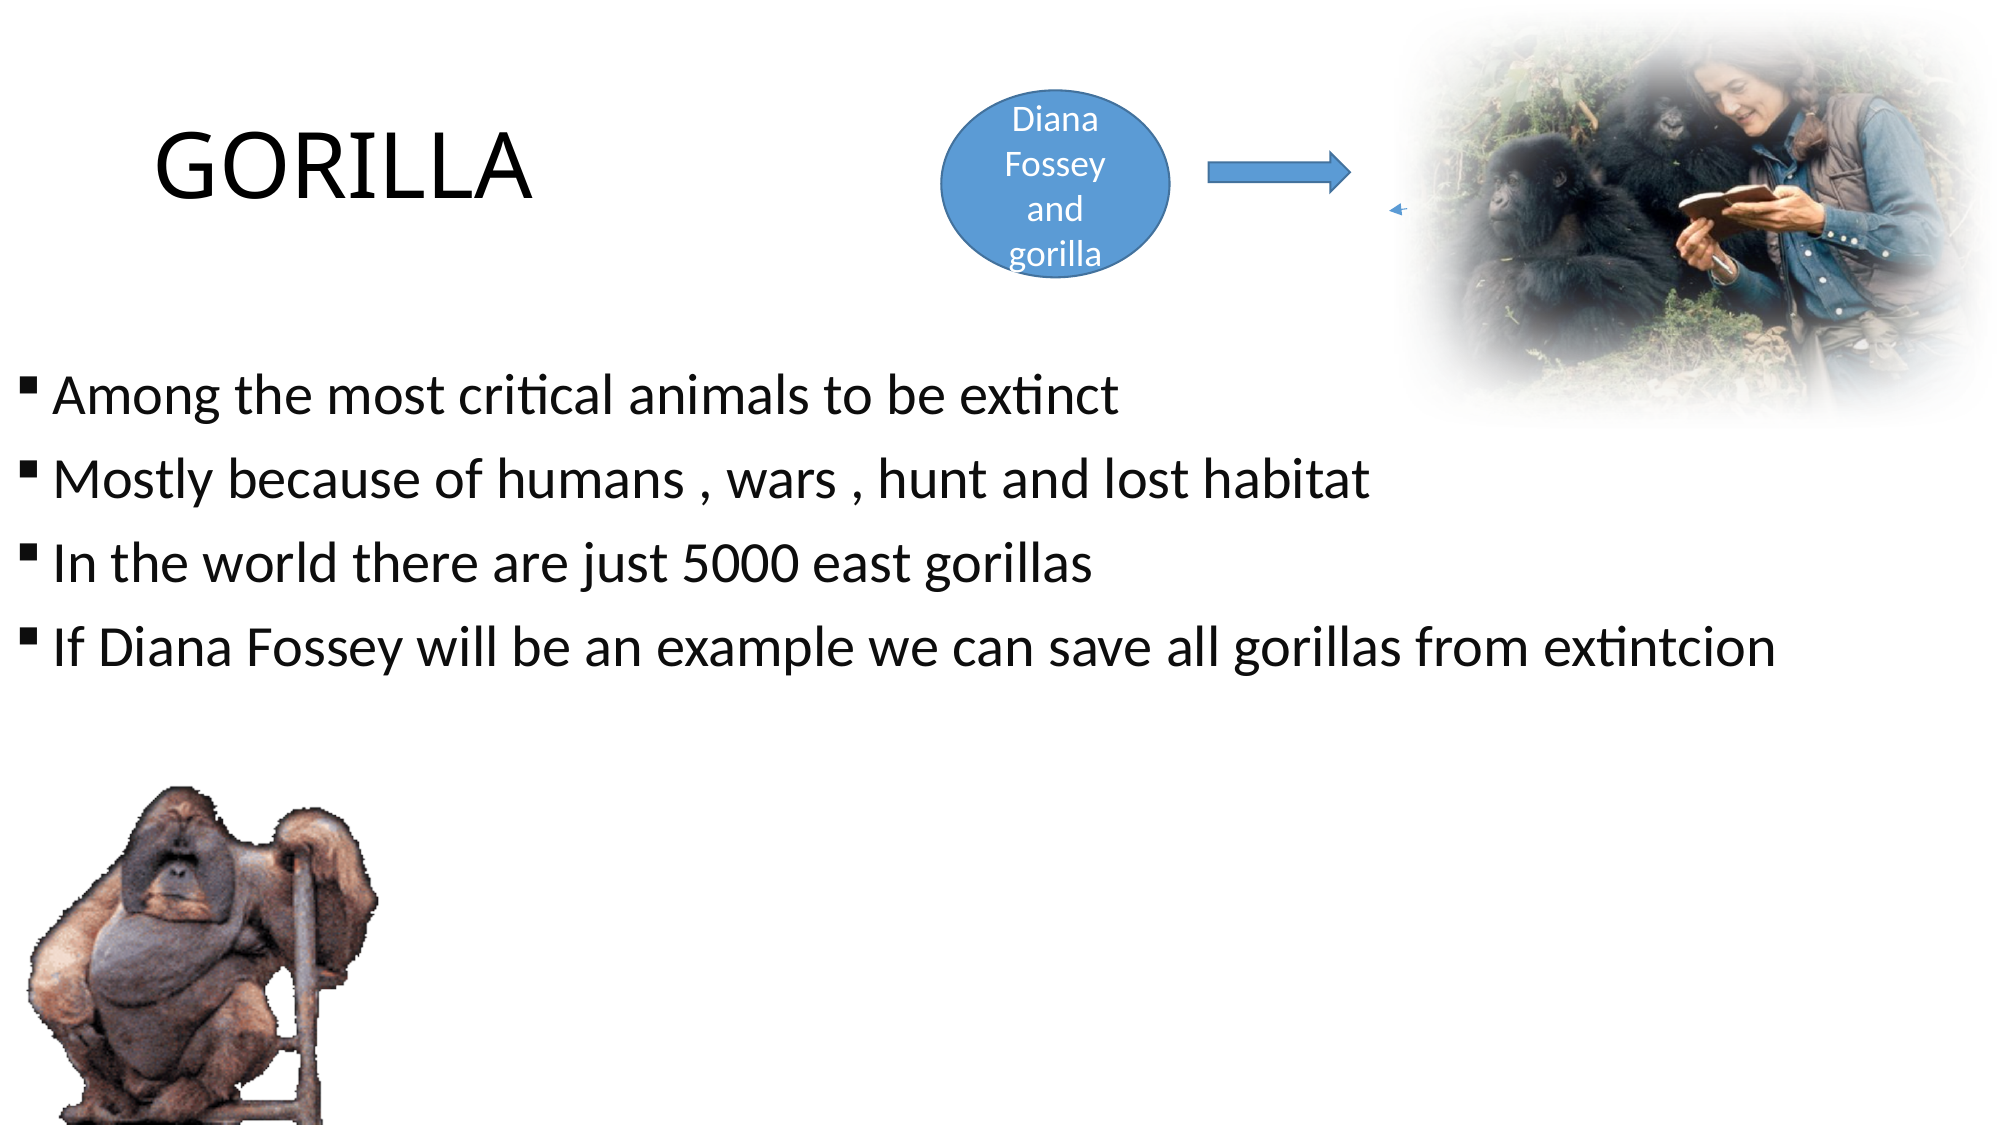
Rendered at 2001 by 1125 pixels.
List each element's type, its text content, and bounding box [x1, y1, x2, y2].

title GORILLA [137, 59, 1389, 278]
picture [1389, 0, 2000, 433]
list Among the most critical animals to be extinct Mostly because of humans , wars , hunt and lost habitat In the world there are just 5000 east gorillas If Diana Fossey will be an example we can save all gorillas from extintcion [0, 357, 2000, 1071]
text_box [1207, 150, 1352, 195]
text_box Diana Fossey and gorilla [940, 89, 1171, 279]
picture [17, 777, 381, 1125]
